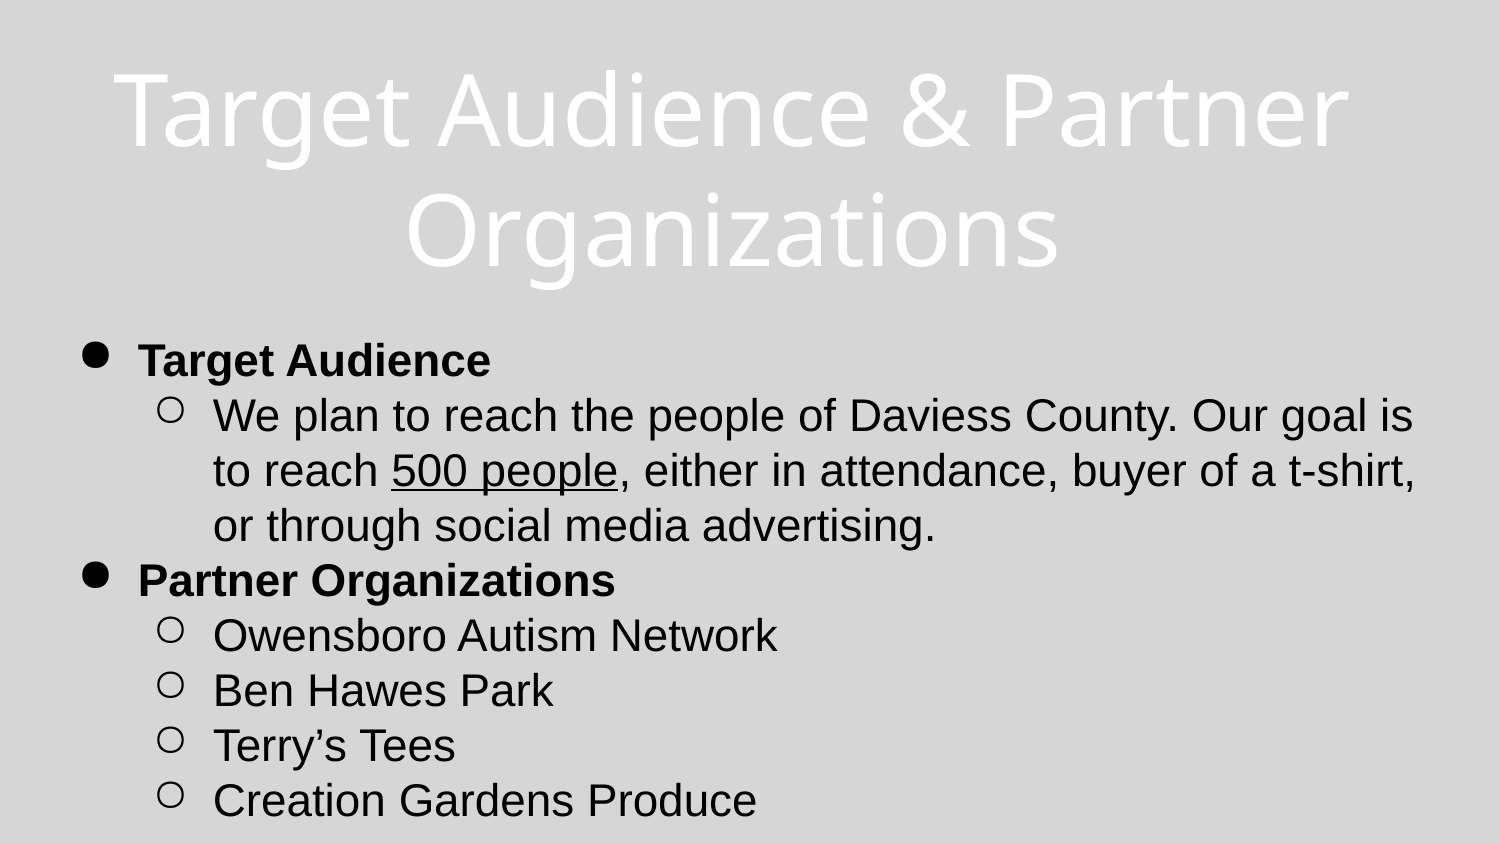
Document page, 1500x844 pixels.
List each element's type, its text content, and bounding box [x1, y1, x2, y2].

text_box Target Audience We plan to reach the people of Daviess County. Our goal is to reach 500 people, either in attendance, buyer of a t-shirt, or through social media advertising. Partner Organizations Owensboro Autism Network Ben Hawes Park Terry’s Tees Creation Gardens Produce [48, 315, 1444, 824]
title Target Audience & Partner Organizations [80, 44, 1385, 289]
